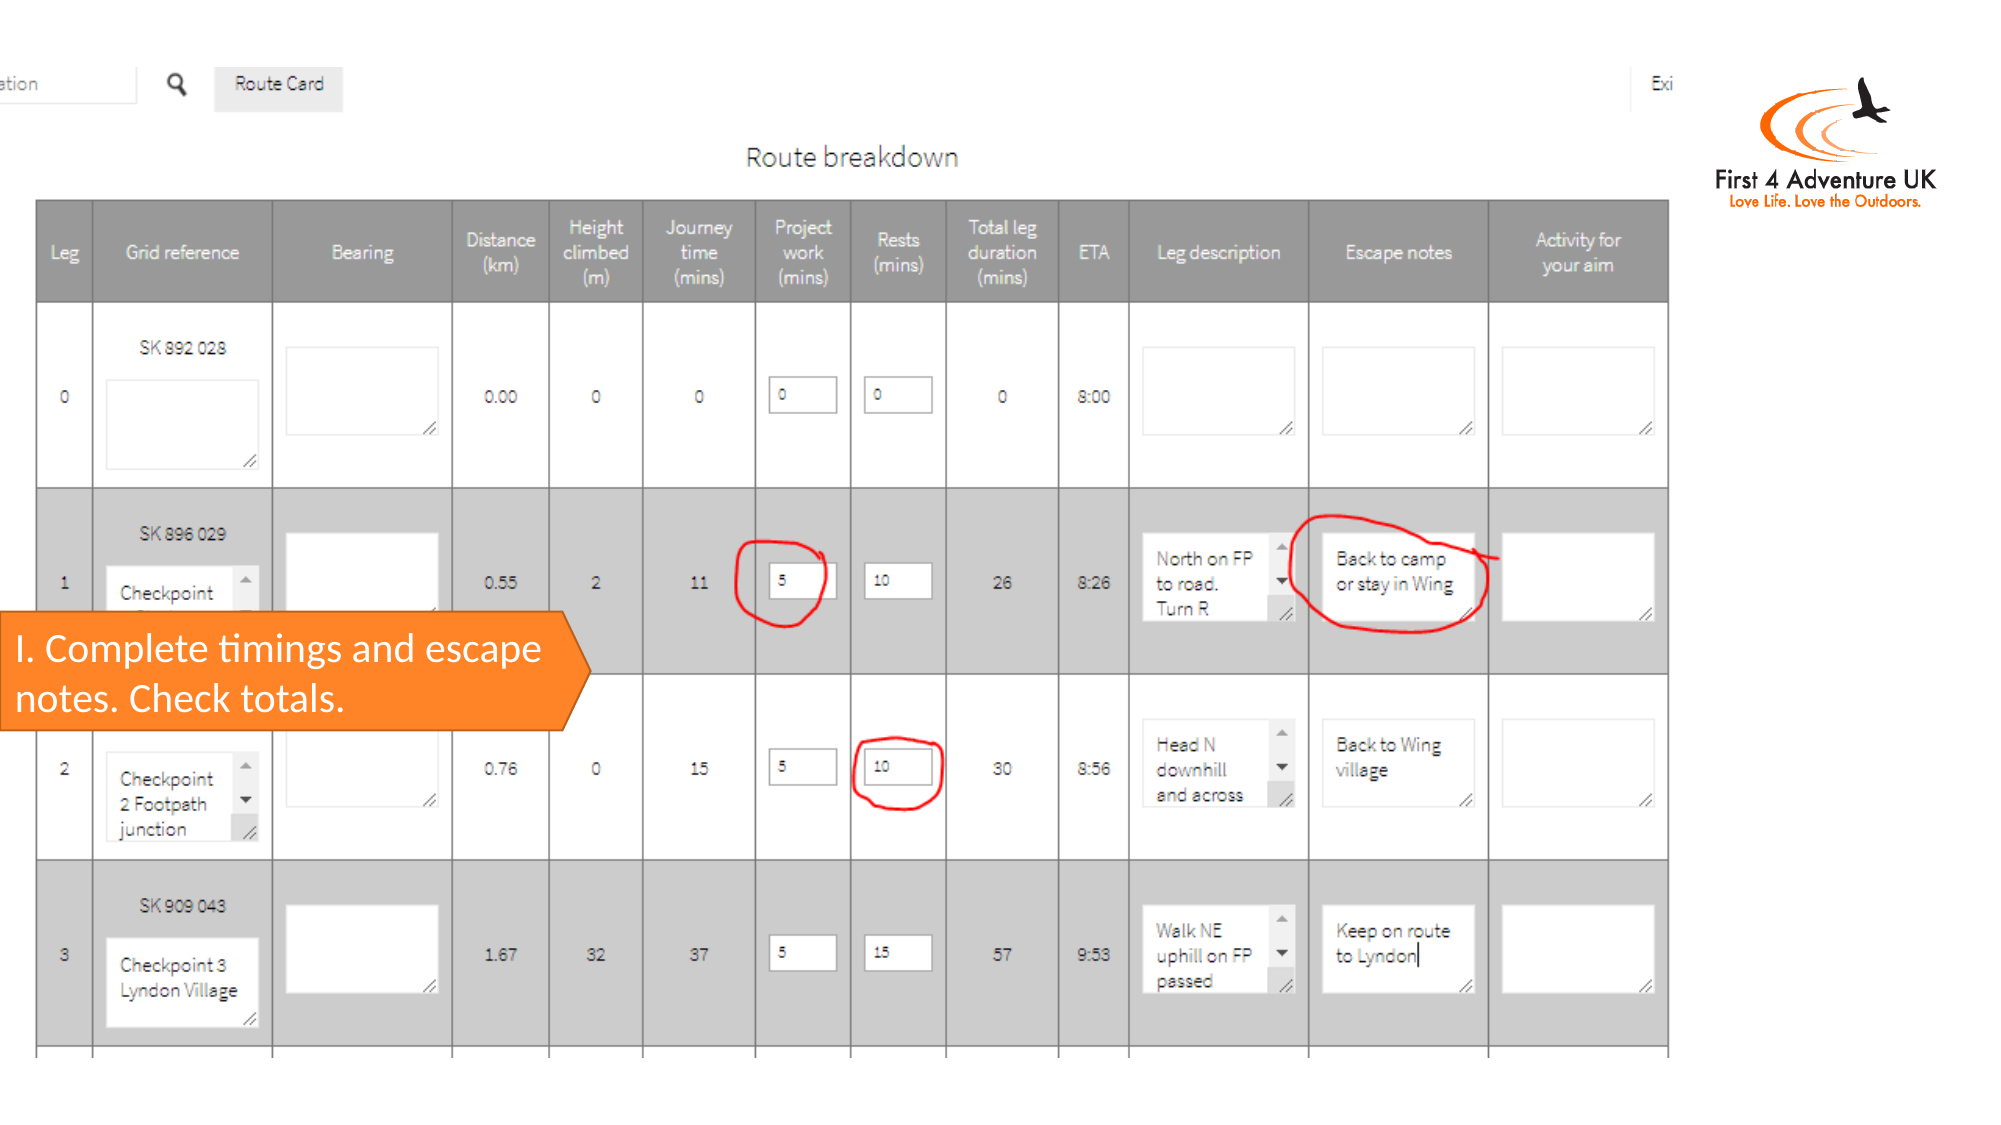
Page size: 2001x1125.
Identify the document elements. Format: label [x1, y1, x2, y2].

picture [0, 67, 1674, 1058]
picture [1694, 37, 1958, 246]
